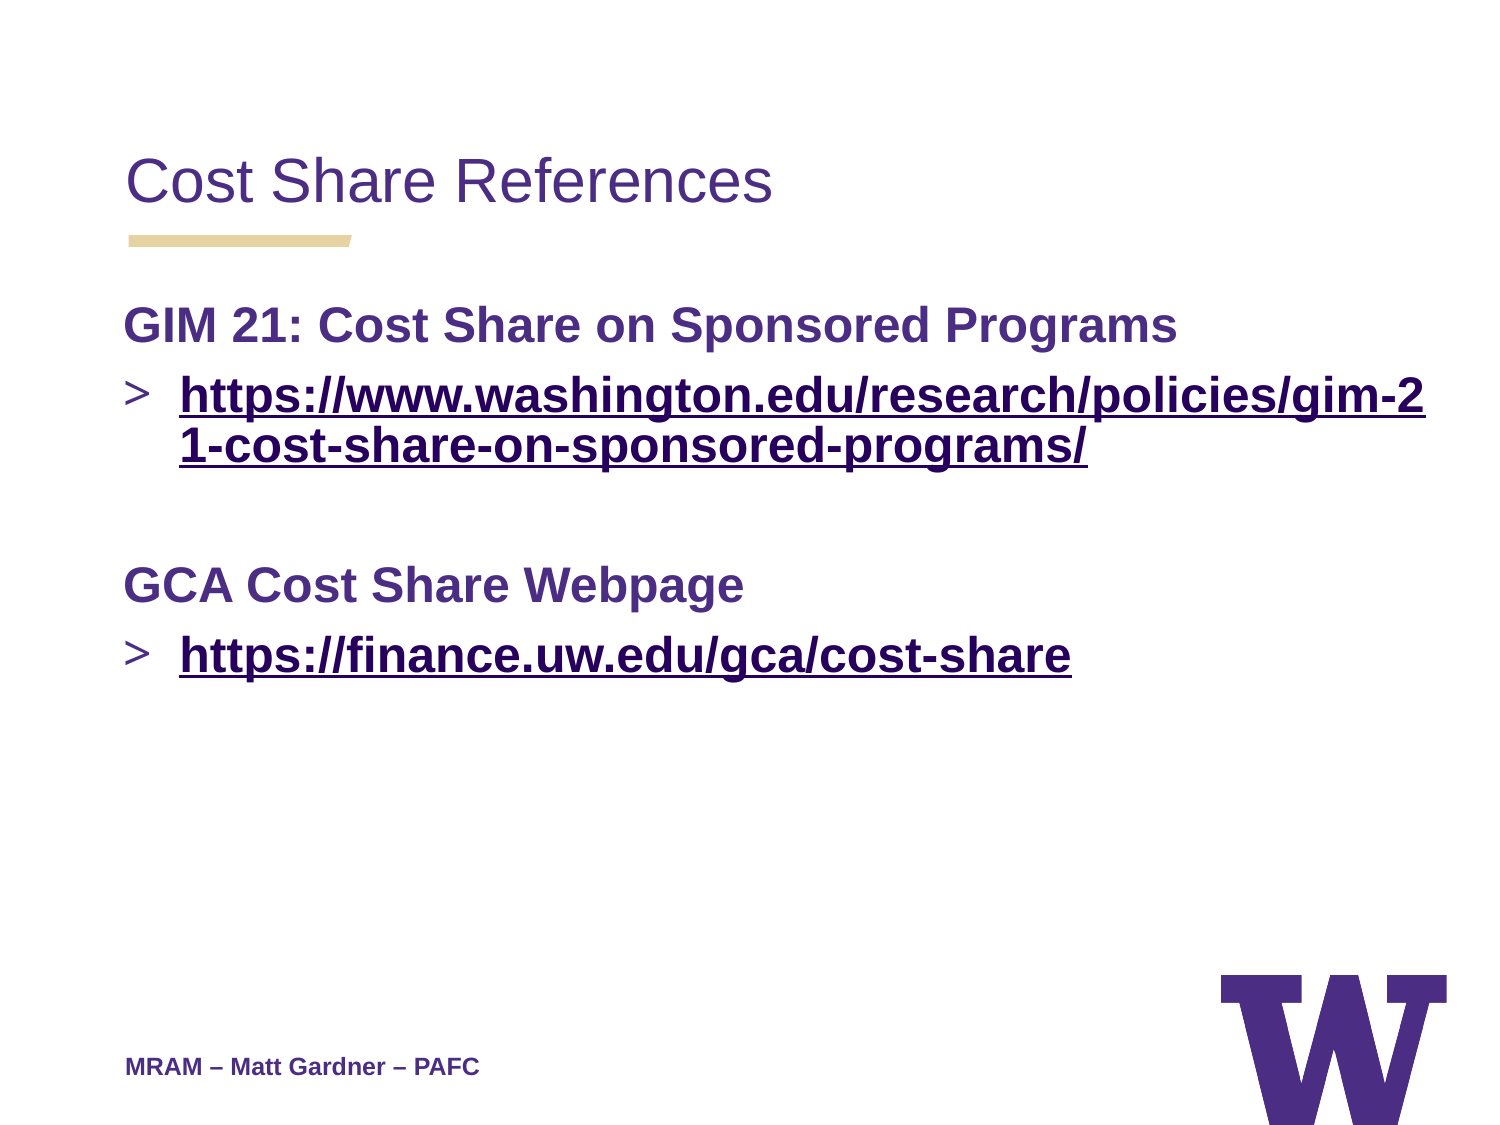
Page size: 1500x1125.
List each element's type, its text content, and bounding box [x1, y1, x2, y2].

list GIM 21: Cost Share on Sponsored Programs https://www.washington.edu/research/policies/gim-21-cost-share-on-sponsored-programs/ GCA Cost Share Webpage https://finance.uw.edu/gca/cost-share [108, 284, 1453, 944]
picture [128, 235, 352, 247]
list Cost Share References [110, 60, 1453, 224]
picture [1221, 975, 1447, 1125]
text_box MRAM – Matt Gardner – PAFC [110, 1033, 1297, 1088]
